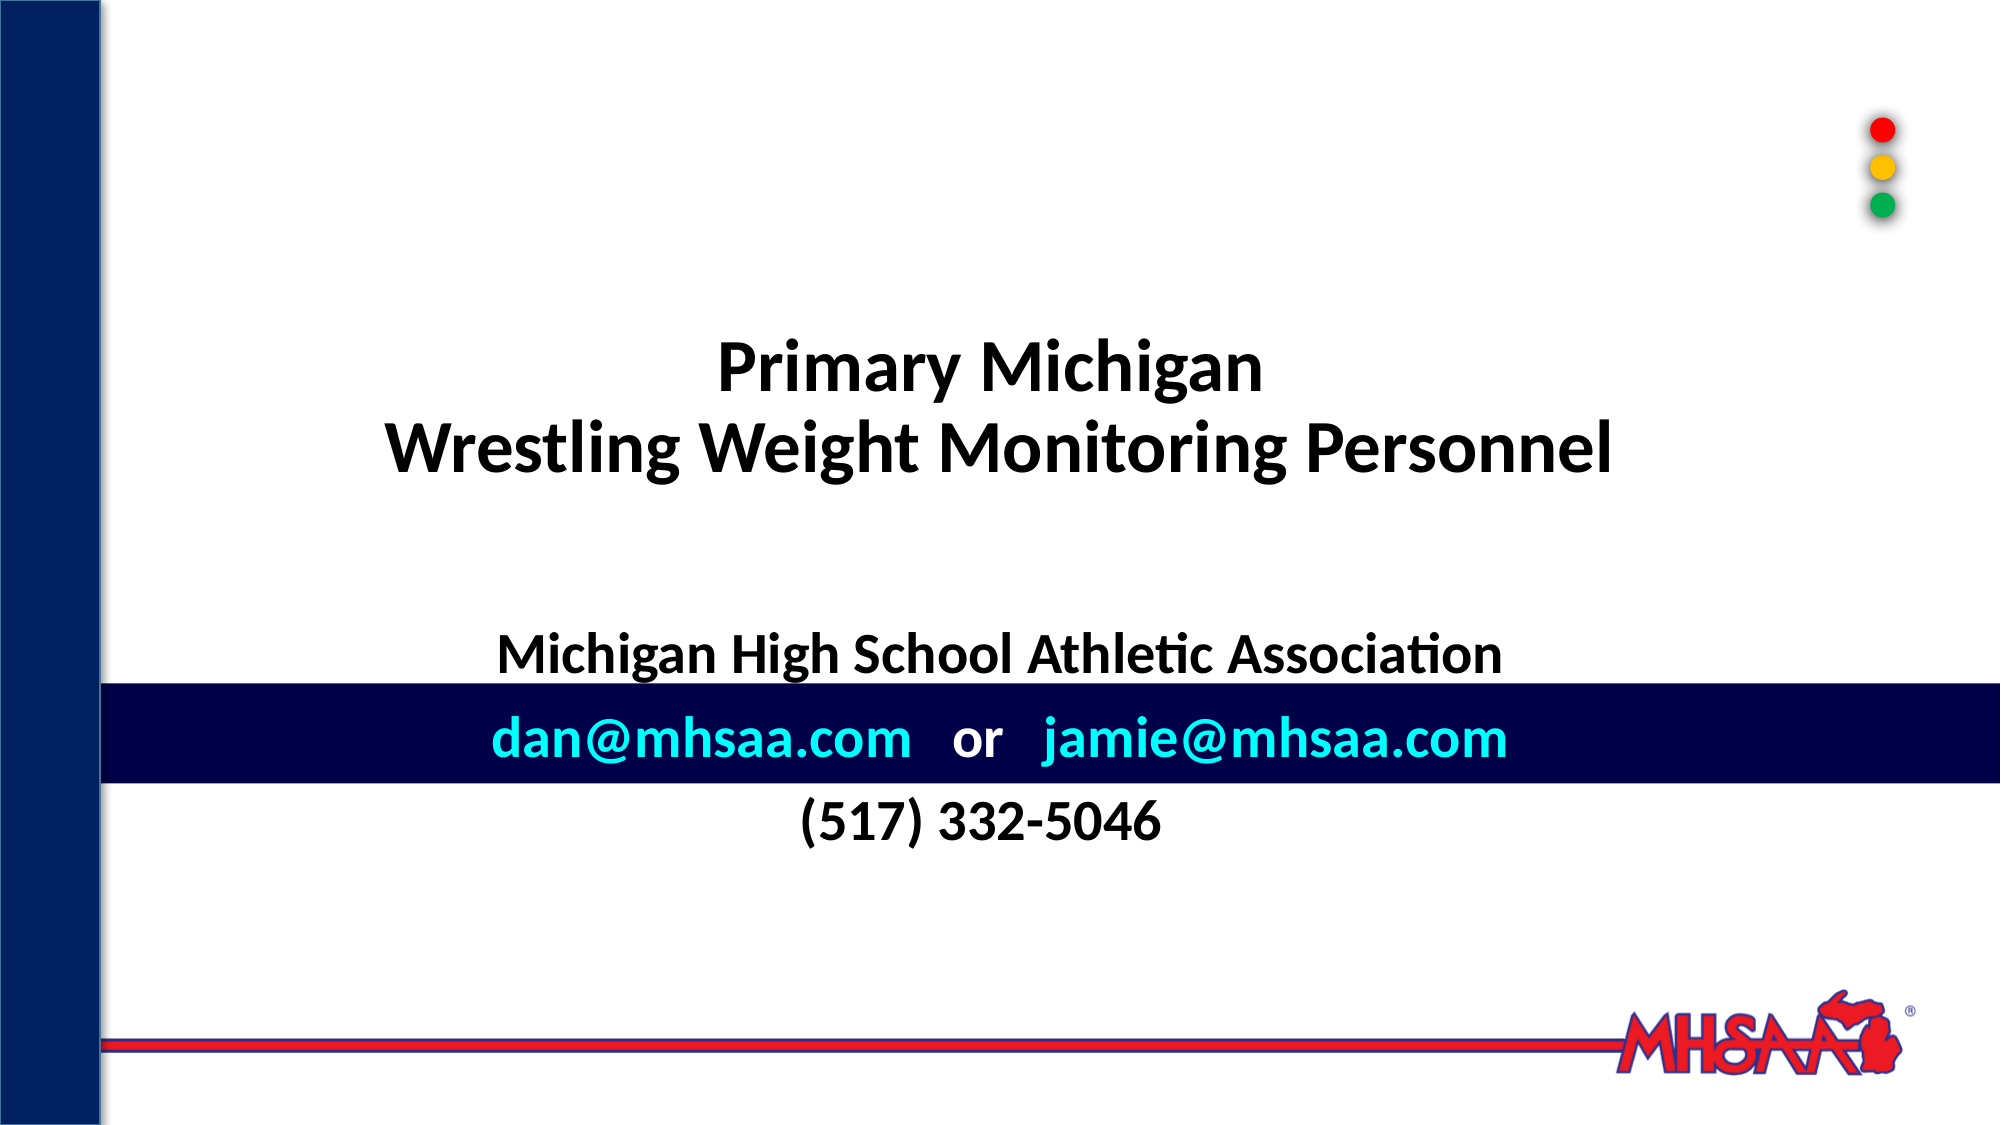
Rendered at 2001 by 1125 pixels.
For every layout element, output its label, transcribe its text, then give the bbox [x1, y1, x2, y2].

title Primary Michigan Wrestling Weight Monitoring Personnel [249, 219, 1750, 595]
text_box [1870, 194, 1896, 218]
text_box [1870, 117, 1896, 143]
text_box [1870, 157, 1896, 180]
text_box [0, 0, 101, 1125]
text_box [111, 683, 249, 784]
subtitle Michigan High School Athletic Association dan@mhsaa.com or jamie@mhsaa.com (517) 332-5046 [249, 615, 1750, 904]
text_box [1750, 683, 2000, 784]
picture [101, 979, 1926, 1085]
